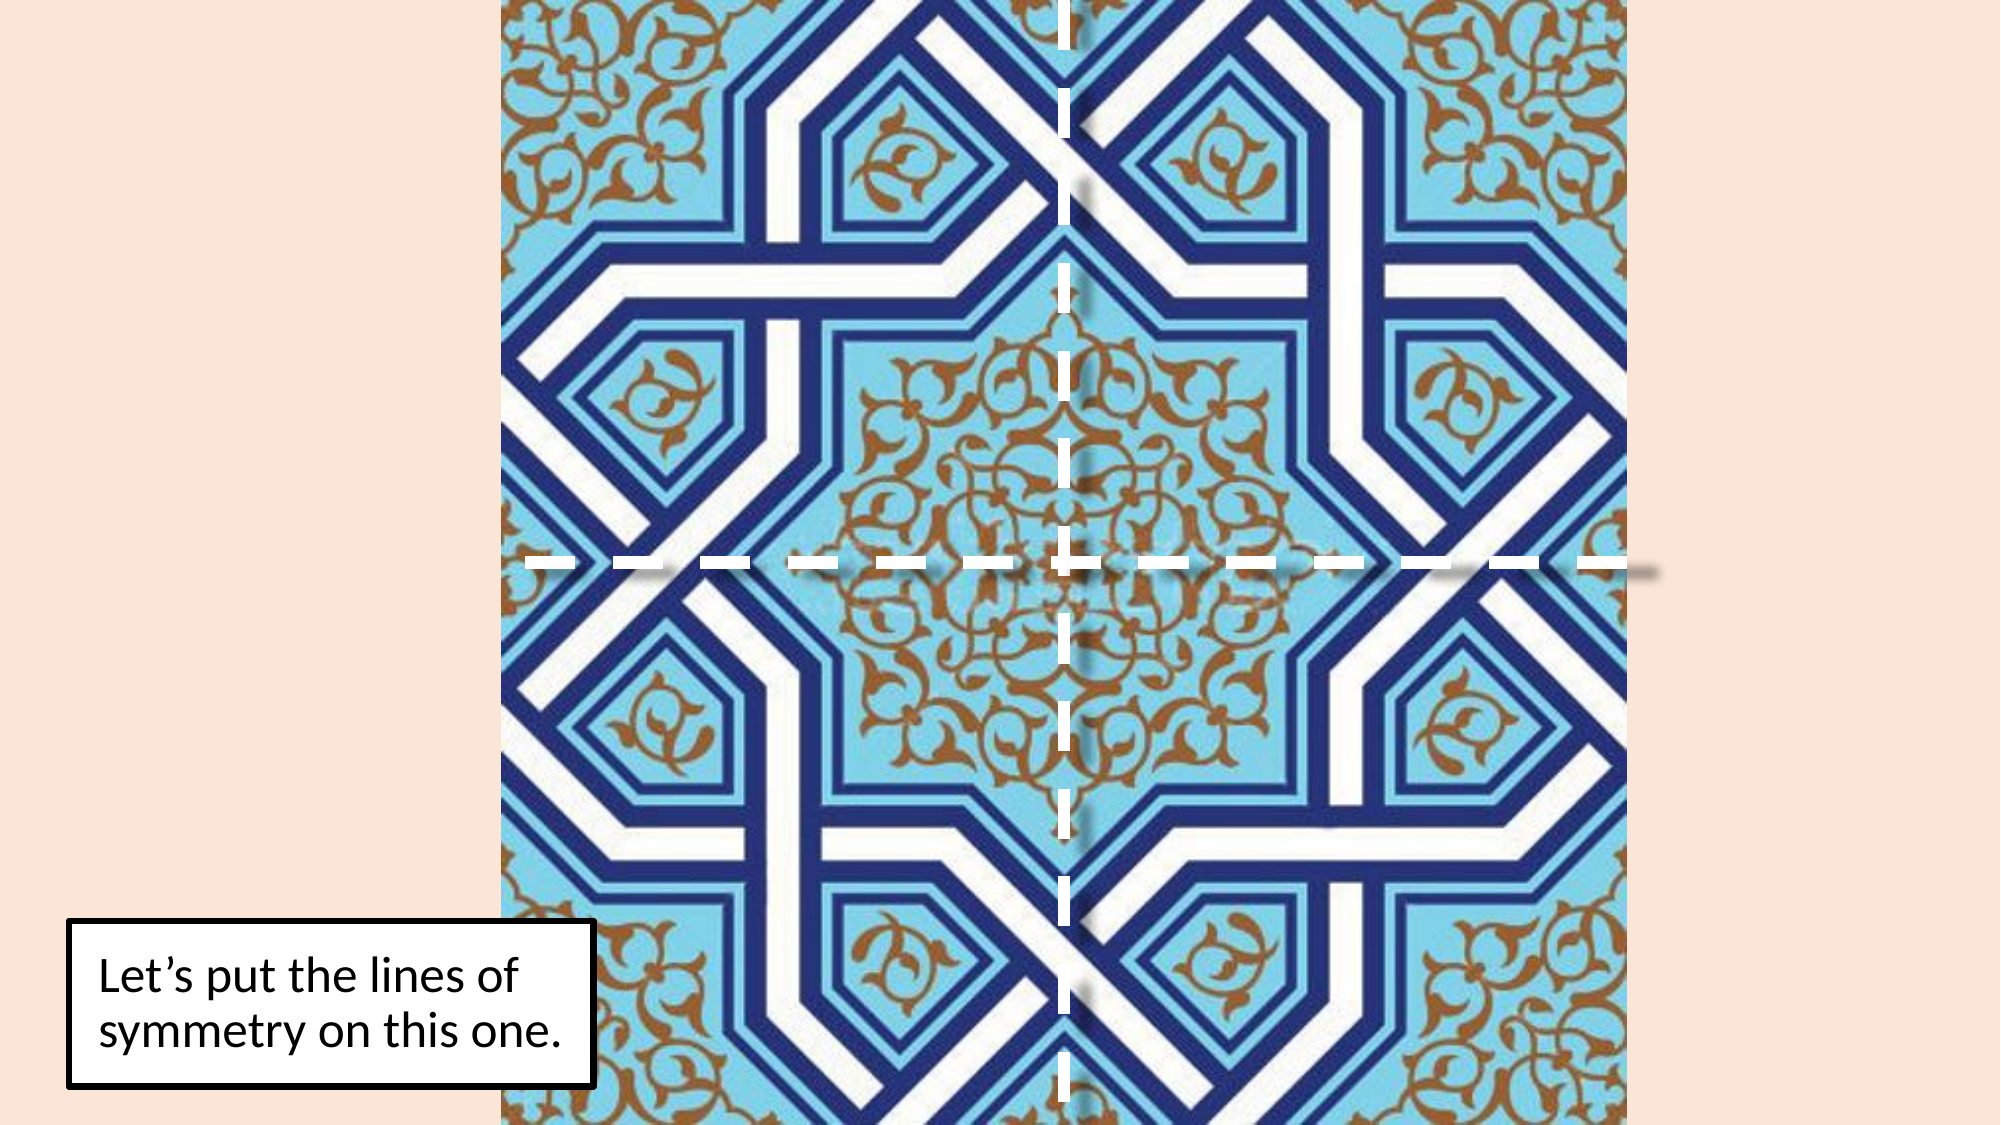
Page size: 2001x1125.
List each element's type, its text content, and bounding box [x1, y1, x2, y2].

picture [501, 563, 1064, 1125]
picture [1065, 0, 1627, 562]
picture [501, 0, 1064, 562]
picture [1065, 563, 1627, 1125]
text_box Let’s put the lines of symmetry on this one. [68, 920, 501, 1087]
